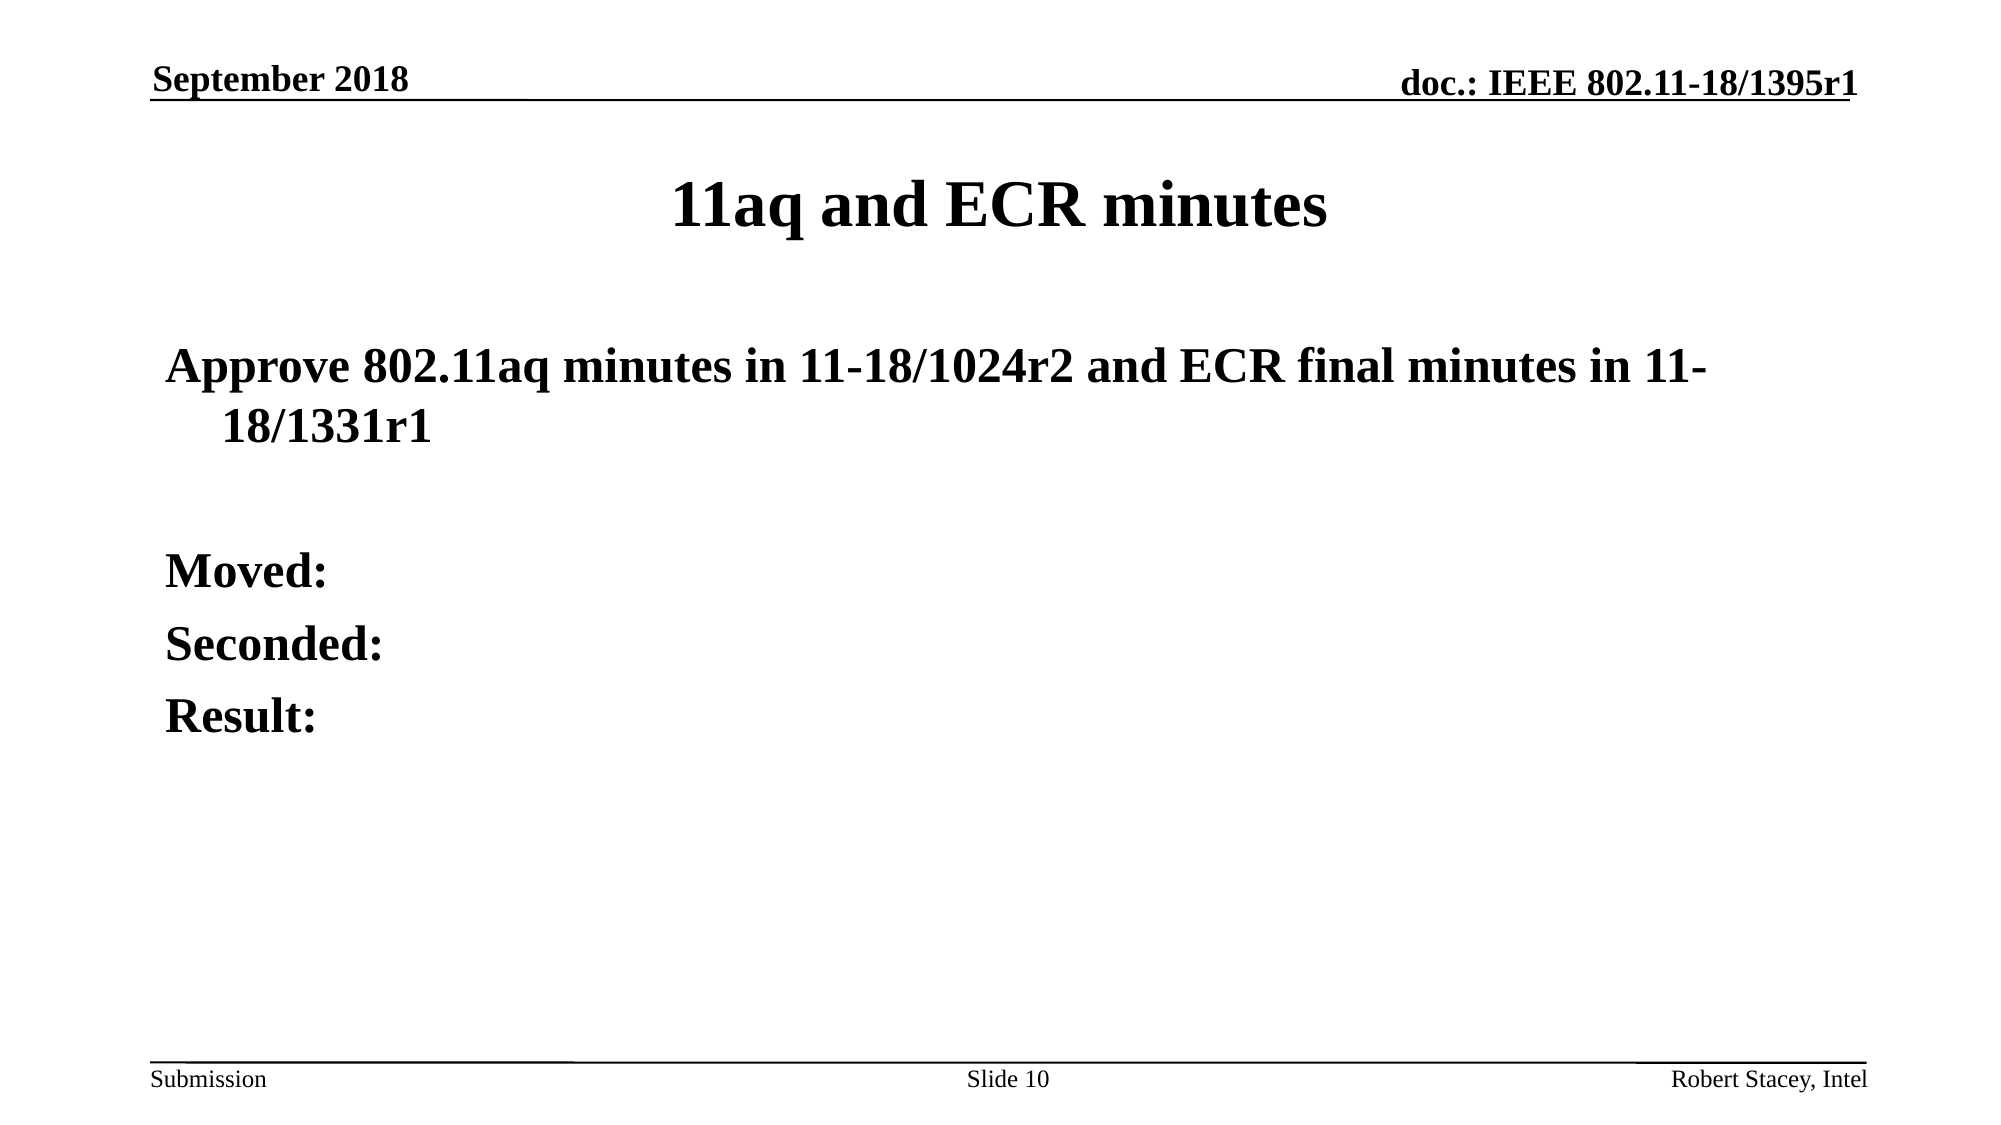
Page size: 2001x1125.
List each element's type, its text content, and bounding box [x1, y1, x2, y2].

title 11aq and ECR minutes [149, 112, 1850, 288]
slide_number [152, 54, 563, 100]
footer Robert Stacey, Intel [1171, 1061, 1869, 1093]
slide_number Slide 10 [950, 1061, 1067, 1123]
list Approve 802.11aq minutes in 11-18/1024r2 and ECR final minutes in 11-18/1331r1 Moved: Seconded: Result: [149, 324, 1850, 1000]
